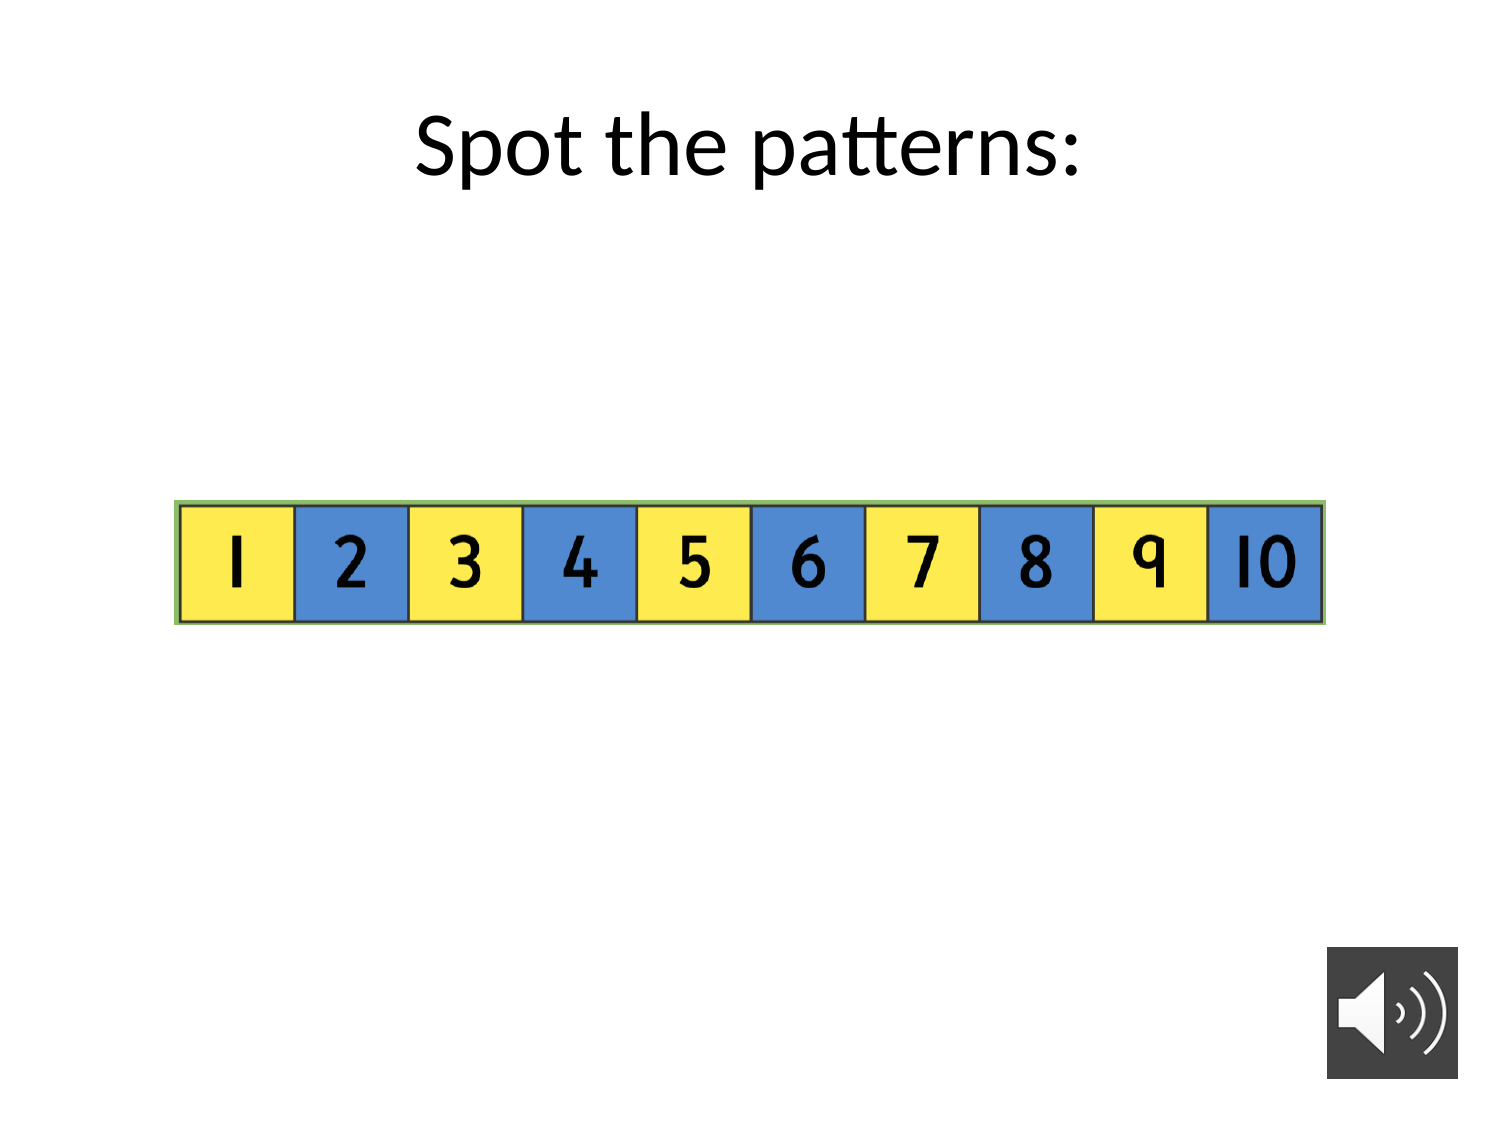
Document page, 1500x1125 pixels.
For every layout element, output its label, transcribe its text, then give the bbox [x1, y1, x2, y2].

picture [173, 500, 1327, 625]
picture [1325, 946, 1460, 1081]
title Spot the patterns: [75, 45, 1425, 233]
